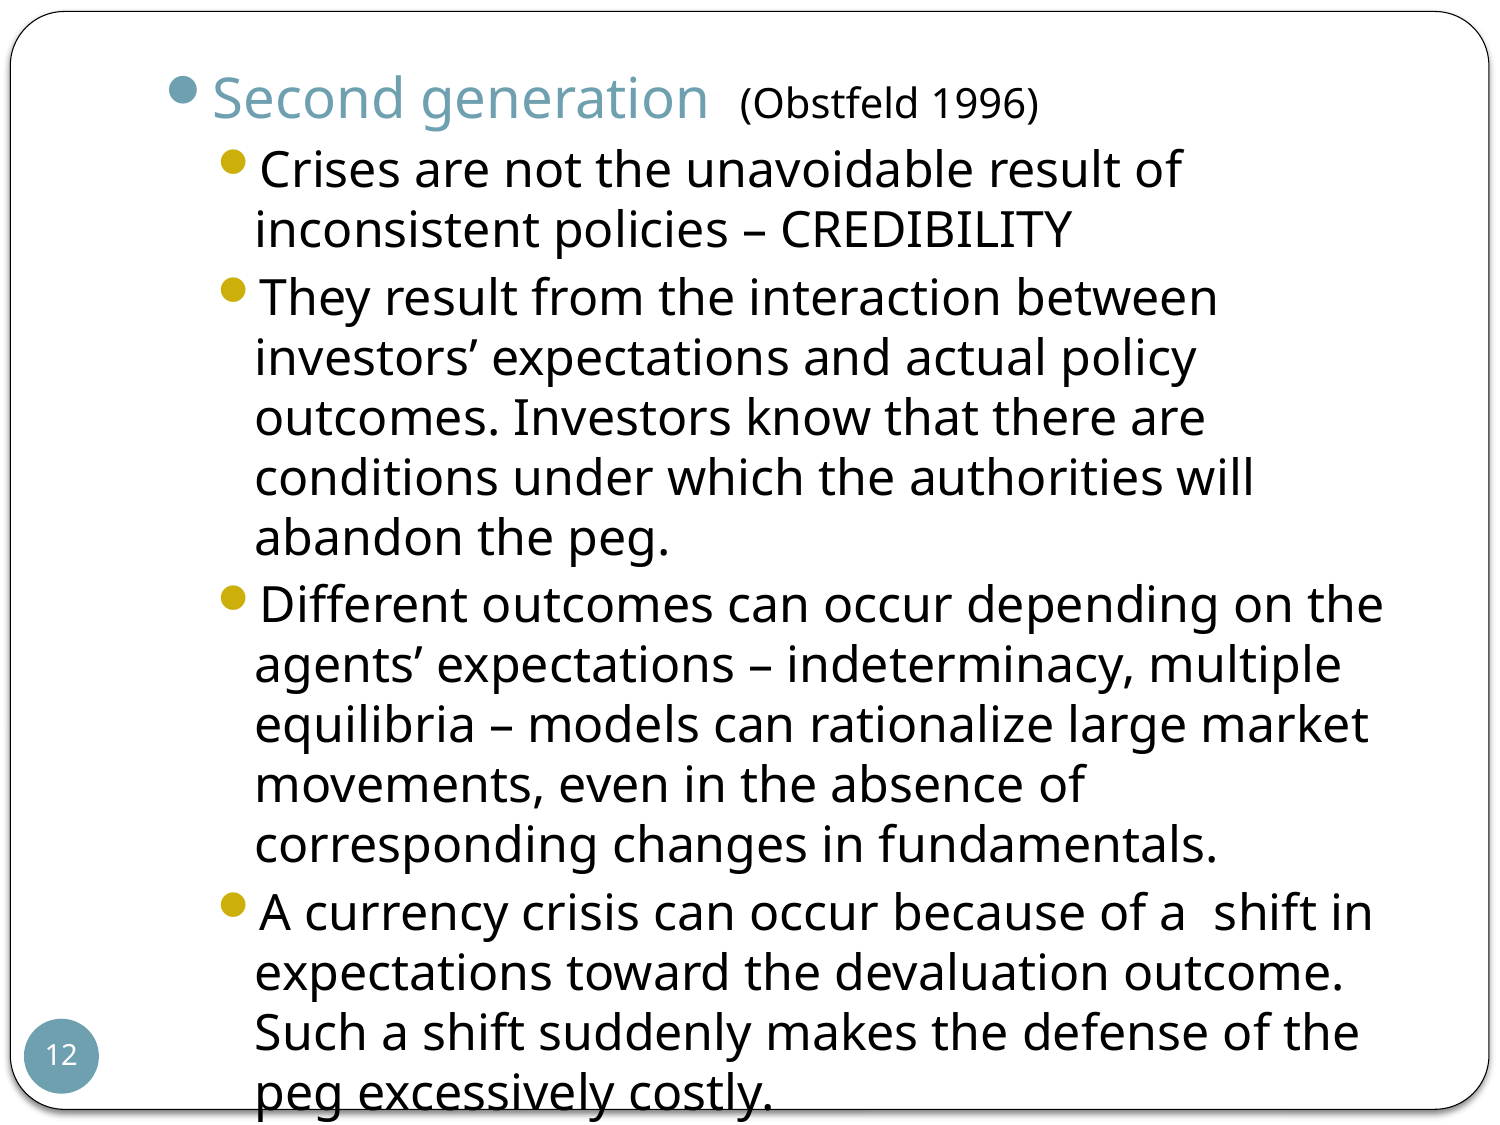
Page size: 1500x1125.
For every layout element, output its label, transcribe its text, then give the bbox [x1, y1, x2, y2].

slide_number 12 [23, 1018, 99, 1094]
list Second generation (Obstfeld 1996) Crises are not the unavoidable result of inconsistent policies – CREDIBILITY They result from the interaction between investors’ expectations and actual policy outcomes. Investors know that there are conditions under which the authorities will abandon the peg. Different outcomes can occur depending on the agents’ expectations – indeterminacy, multiple equilibria – models can rationalize large market movements, even in the absence of corresponding changes in fundamentals. A currency crisis can occur because of a shift in expectations toward the devaluation outcome. Such a shift suddenly makes the defense of the peg excessively costly. [149, 54, 1426, 988]
